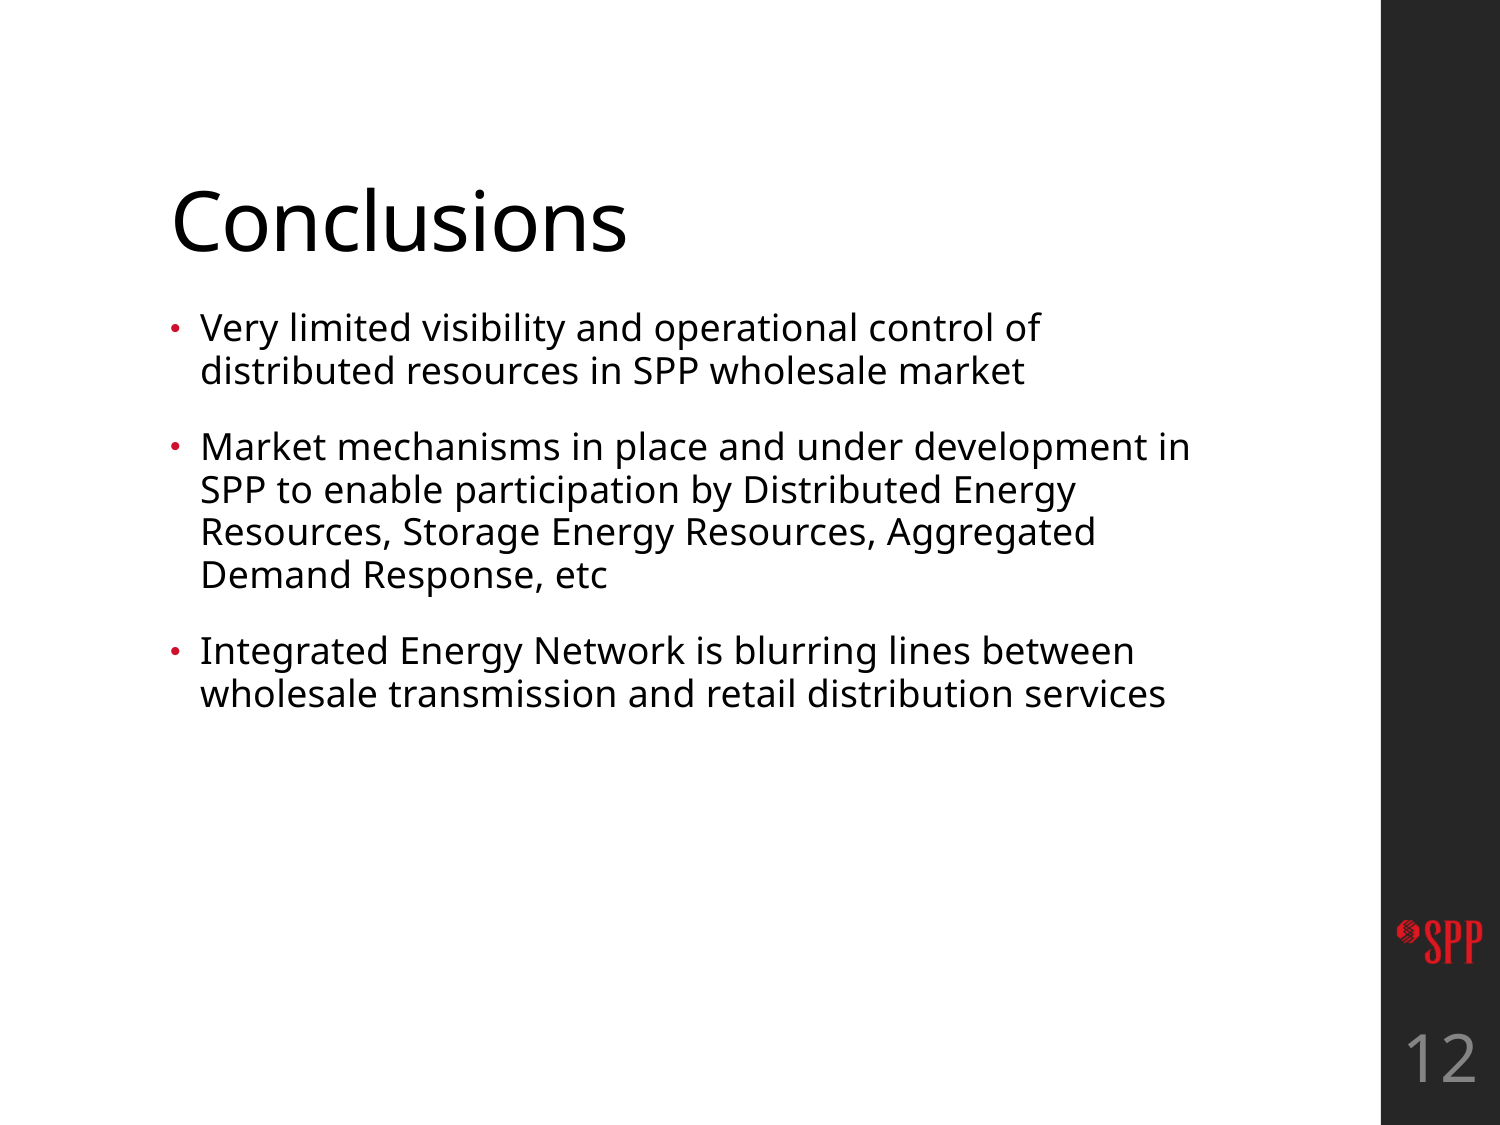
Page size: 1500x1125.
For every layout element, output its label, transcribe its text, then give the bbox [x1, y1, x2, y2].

picture [1394, 920, 1487, 964]
title Conclusions [155, 60, 1348, 278]
slide_number 12 [1384, 1012, 1498, 1110]
list Very limited visibility and operational control of distributed resources in SPP wholesale market Market mechanisms in place and under development in SPP to enable participation by Distributed Energy Resources, Storage Energy Resources, Aggregated Demand Response, etc Integrated Energy Network is blurring lines between wholesale transmission and retail distribution services [155, 299, 1213, 1014]
